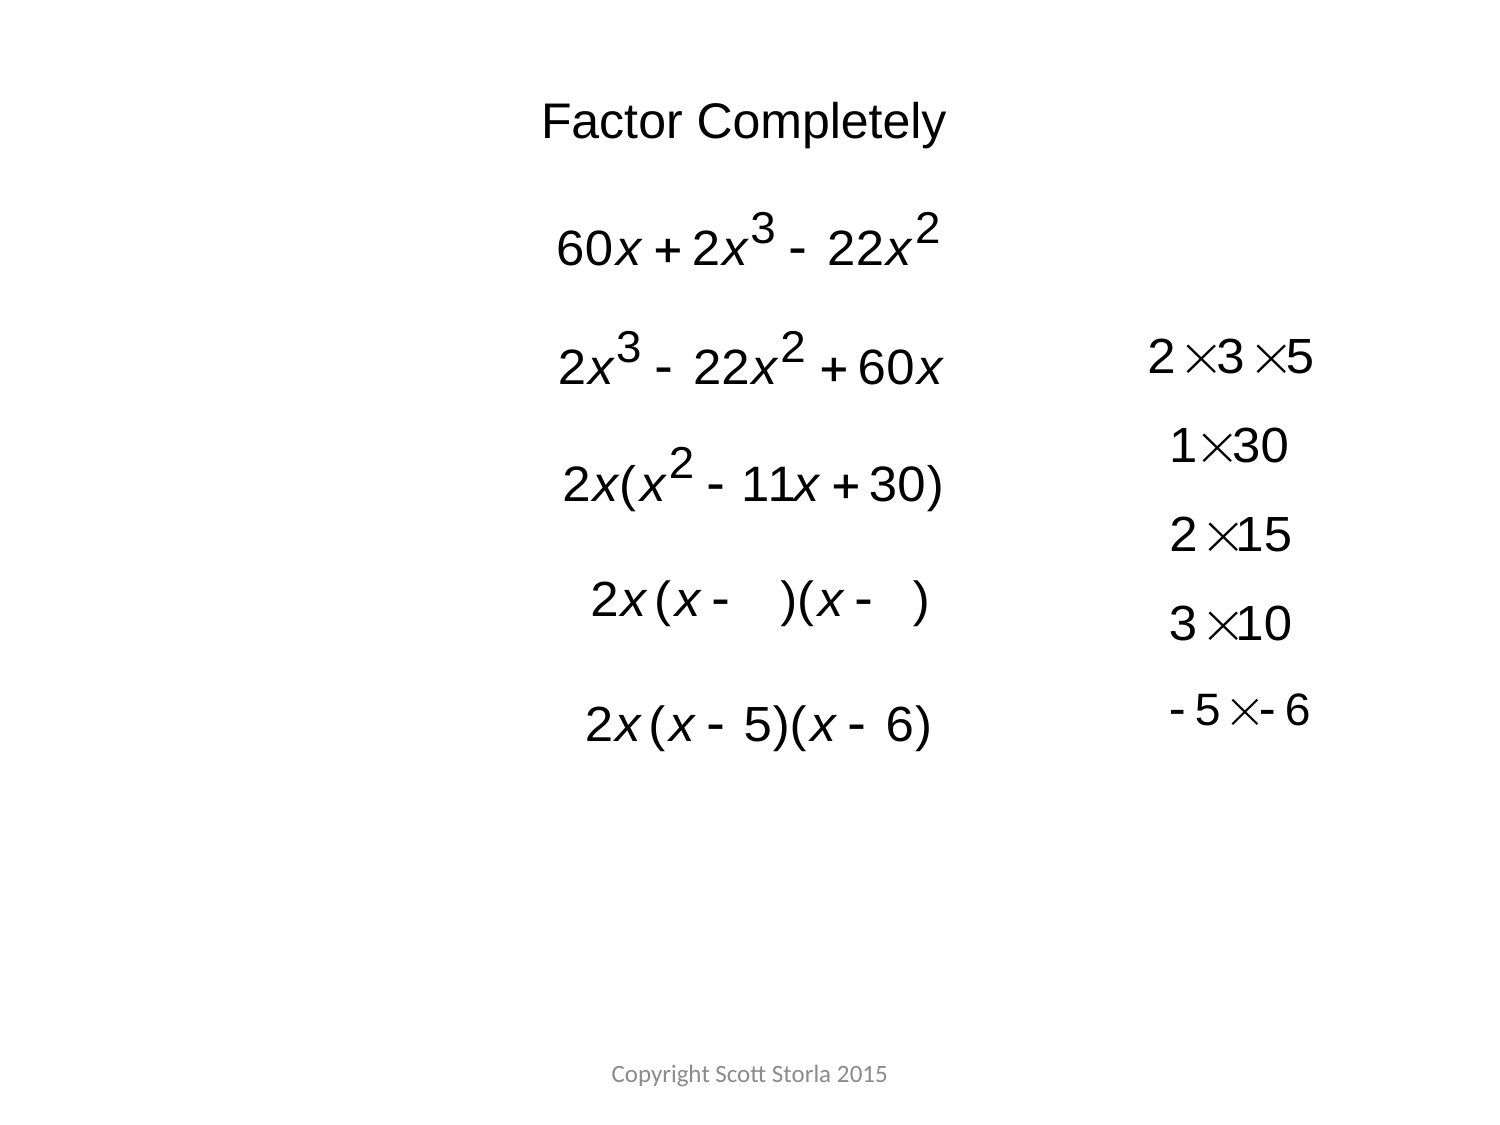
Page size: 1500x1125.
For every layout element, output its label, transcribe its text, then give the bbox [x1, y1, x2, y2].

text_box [1137, 325, 1325, 744]
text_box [574, 691, 943, 764]
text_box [580, 566, 943, 639]
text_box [1159, 679, 1320, 741]
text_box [547, 312, 956, 402]
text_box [546, 193, 954, 283]
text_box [552, 428, 954, 524]
footer Copyright Scott Storla 2015 [512, 1042, 988, 1103]
text_box Factor Completely [149, 81, 1338, 157]
